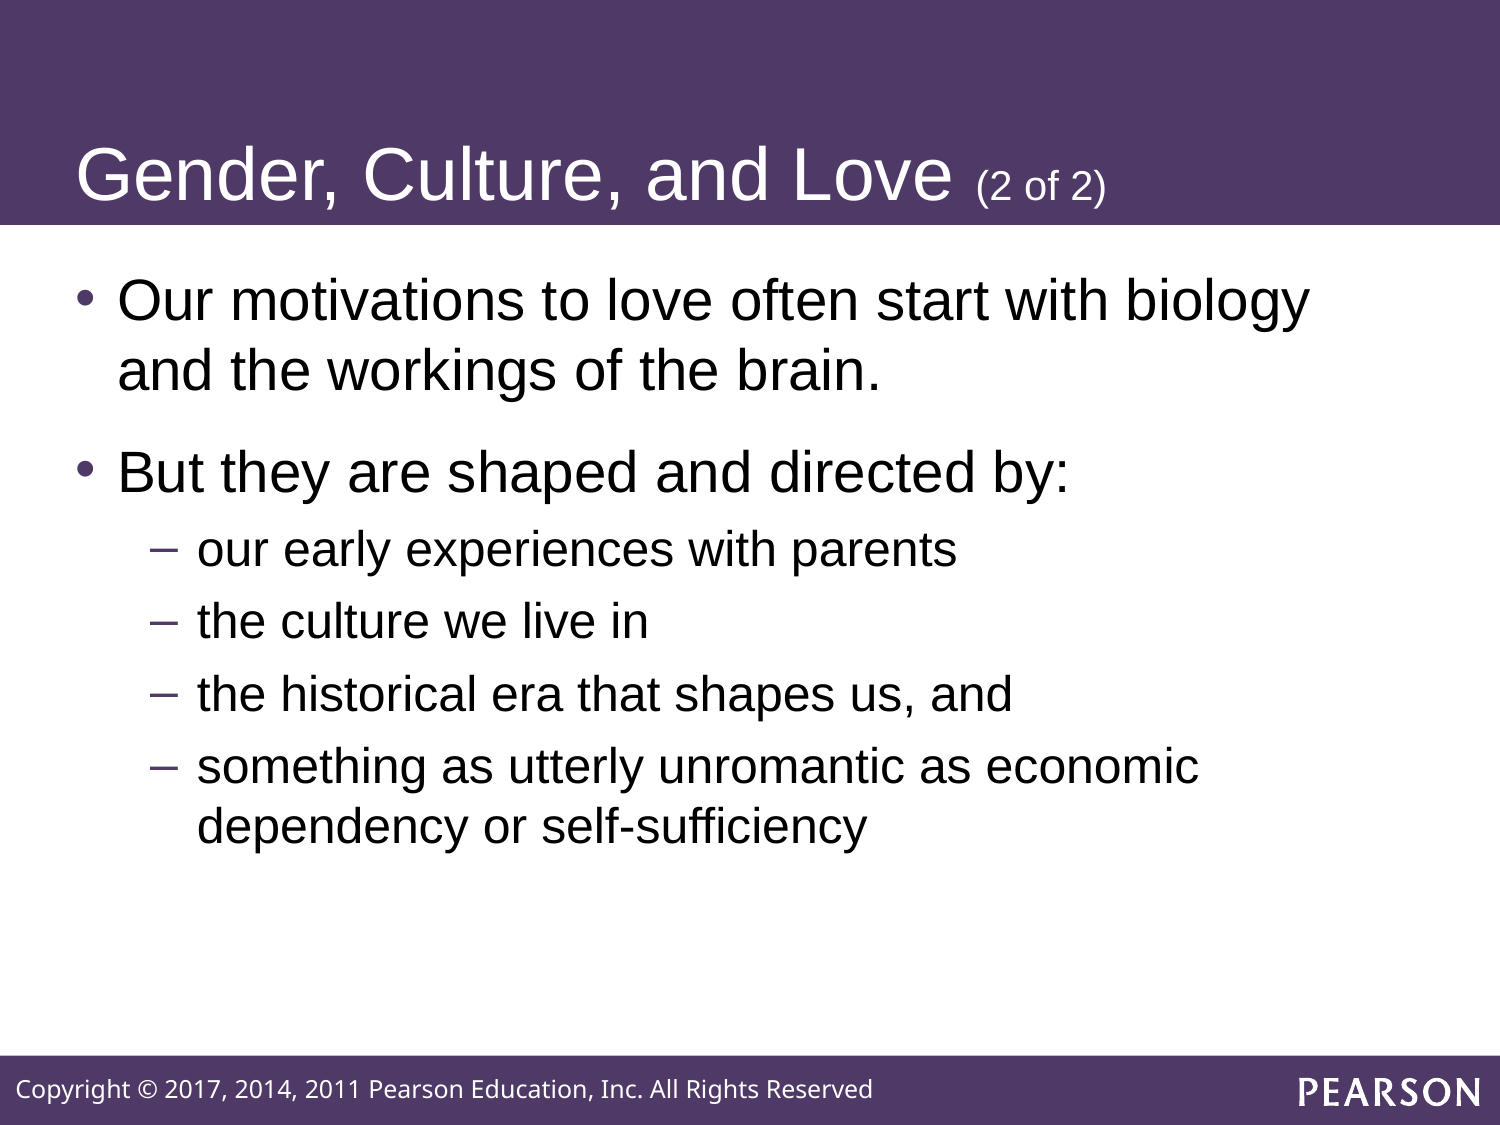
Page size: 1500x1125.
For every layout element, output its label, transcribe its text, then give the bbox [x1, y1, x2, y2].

title Gender, Culture, and Love (2 of 2) [75, 35, 1425, 216]
list Our motivations to love often start with biology and the workings of the brain. But they are shaped and directed by: our early experiences with parents the culture we live in the historical era that shapes us, and something as utterly unromantic as economic dependency or self-sufficiency [75, 262, 1425, 1005]
